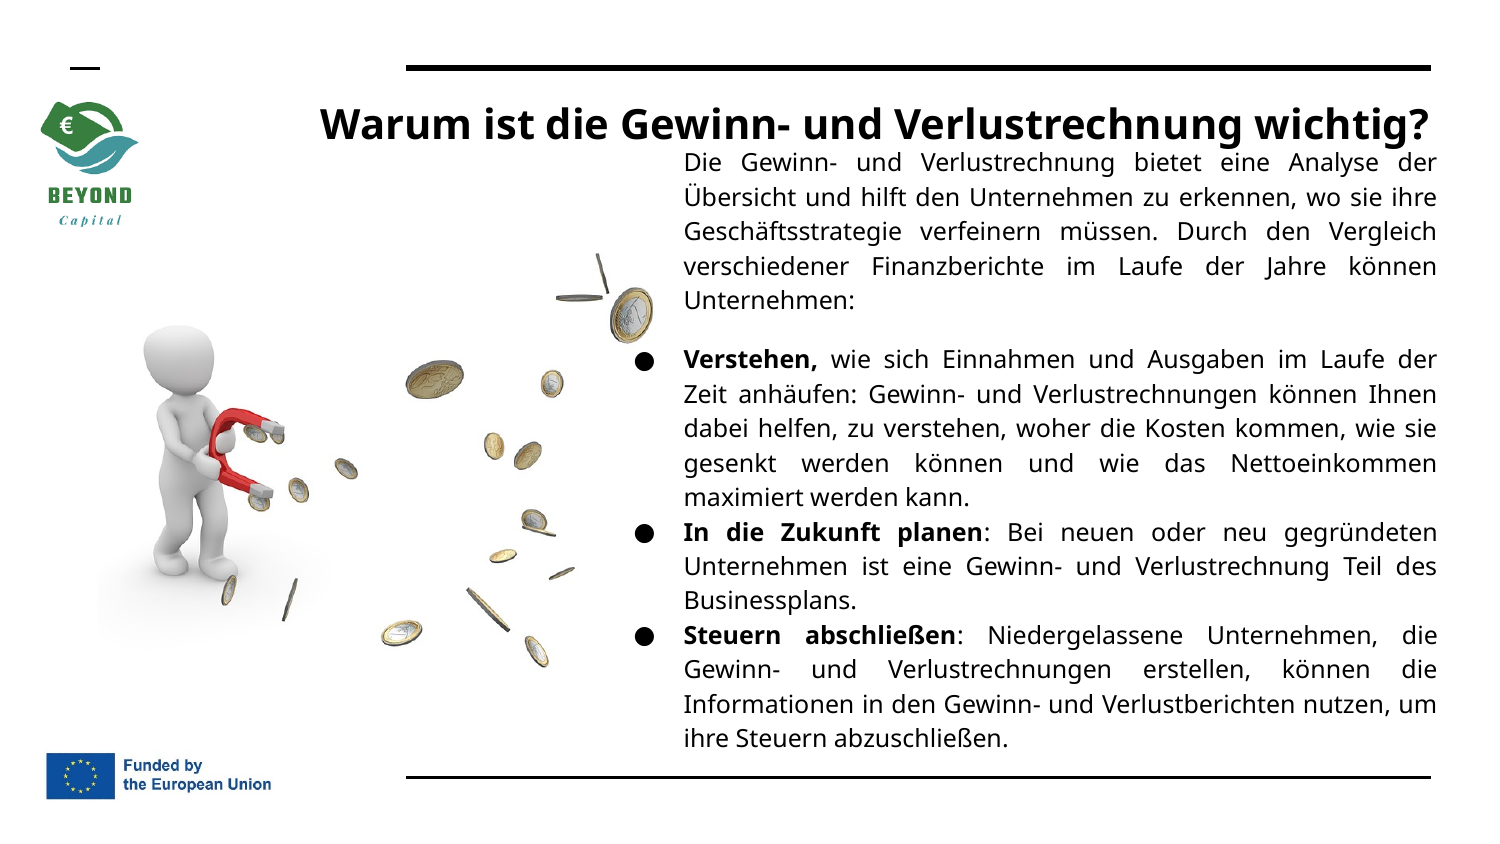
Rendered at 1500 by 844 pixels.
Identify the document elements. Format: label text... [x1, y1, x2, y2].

title Warum ist die Gewinn- und Verlustrechnung wichtig? [296, 82, 1454, 186]
picture [0, 73, 669, 802]
list Die Gewinn- und Verlustrechnung bietet eine Analyse der Übersicht und hilft den Unternehmen zu erkennen, wo sie ihre Geschäftsstrategie verfeinern müssen. Durch den Vergleich verschiedener Finanzberichte im Laufe der Jahre können Unternehmen: Verstehen, wie sich Einnahmen und Ausgaben im Laufe der Zeit anhäufen: Gewinn- und Verlustrechnungen können Ihnen dabei helfen, zu verstehen, woher die Kosten kommen, wie sie gesenkt werden können und wie das Nettoeinkommen maximiert werden kann. In die Zukunft planen: Bei neuen oder neu gegründeten Unternehmen ist eine Gewinn- und Verlustrechnung Teil des Businessplans. Steuern abschließen: Niedergelassene Unternehmen, die Gewinn- und Verlustrechnungen erstellen, können die Informationen in den Gewinn- und Verlustberichten nutzen, um ihre Steuern abzuschließen. [593, 127, 1454, 774]
